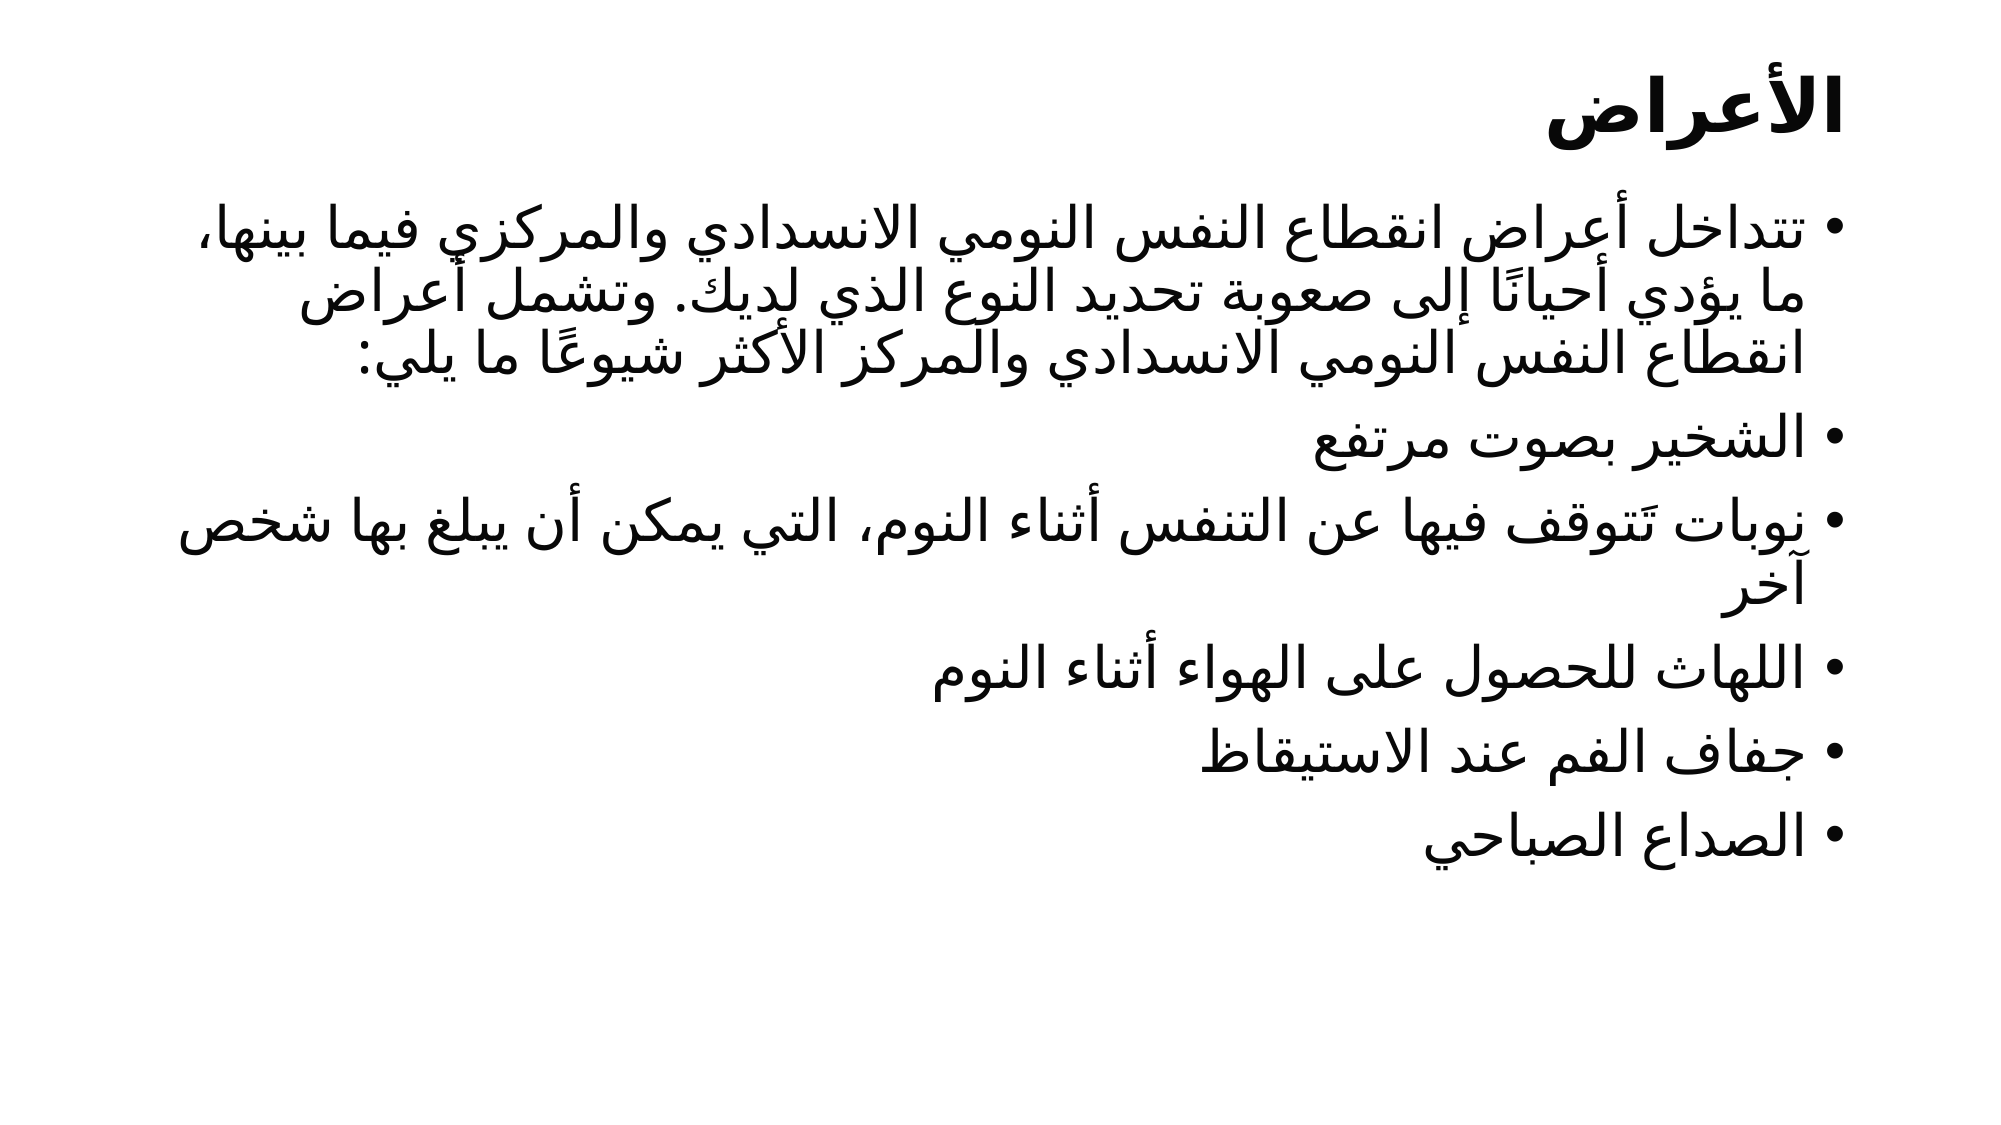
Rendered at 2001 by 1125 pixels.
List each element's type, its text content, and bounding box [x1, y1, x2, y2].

list تتداخل أعراض انقطاع النفس النومي الانسدادي والمركزي فيما بينها، ما يؤدي أحيانًا إلى صعوبة تحديد النوع الذي لديك. وتشمل أعراض انقطاع النفس النومي الانسدادي والمركز الأكثر شيوعًا ما يلي: الشخير بصوت مرتفع نوبات تَتوقف فيها عن التنفس أثناء النوم، التي يمكن أن يبلغ بها شخص آخر اللهاث للحصول على الهواء أثناء النوم جفاف الفم عند الاستيقاظ الصداع الصباحي [135, 190, 1861, 1014]
title الأعراض [137, 59, 1863, 247]
